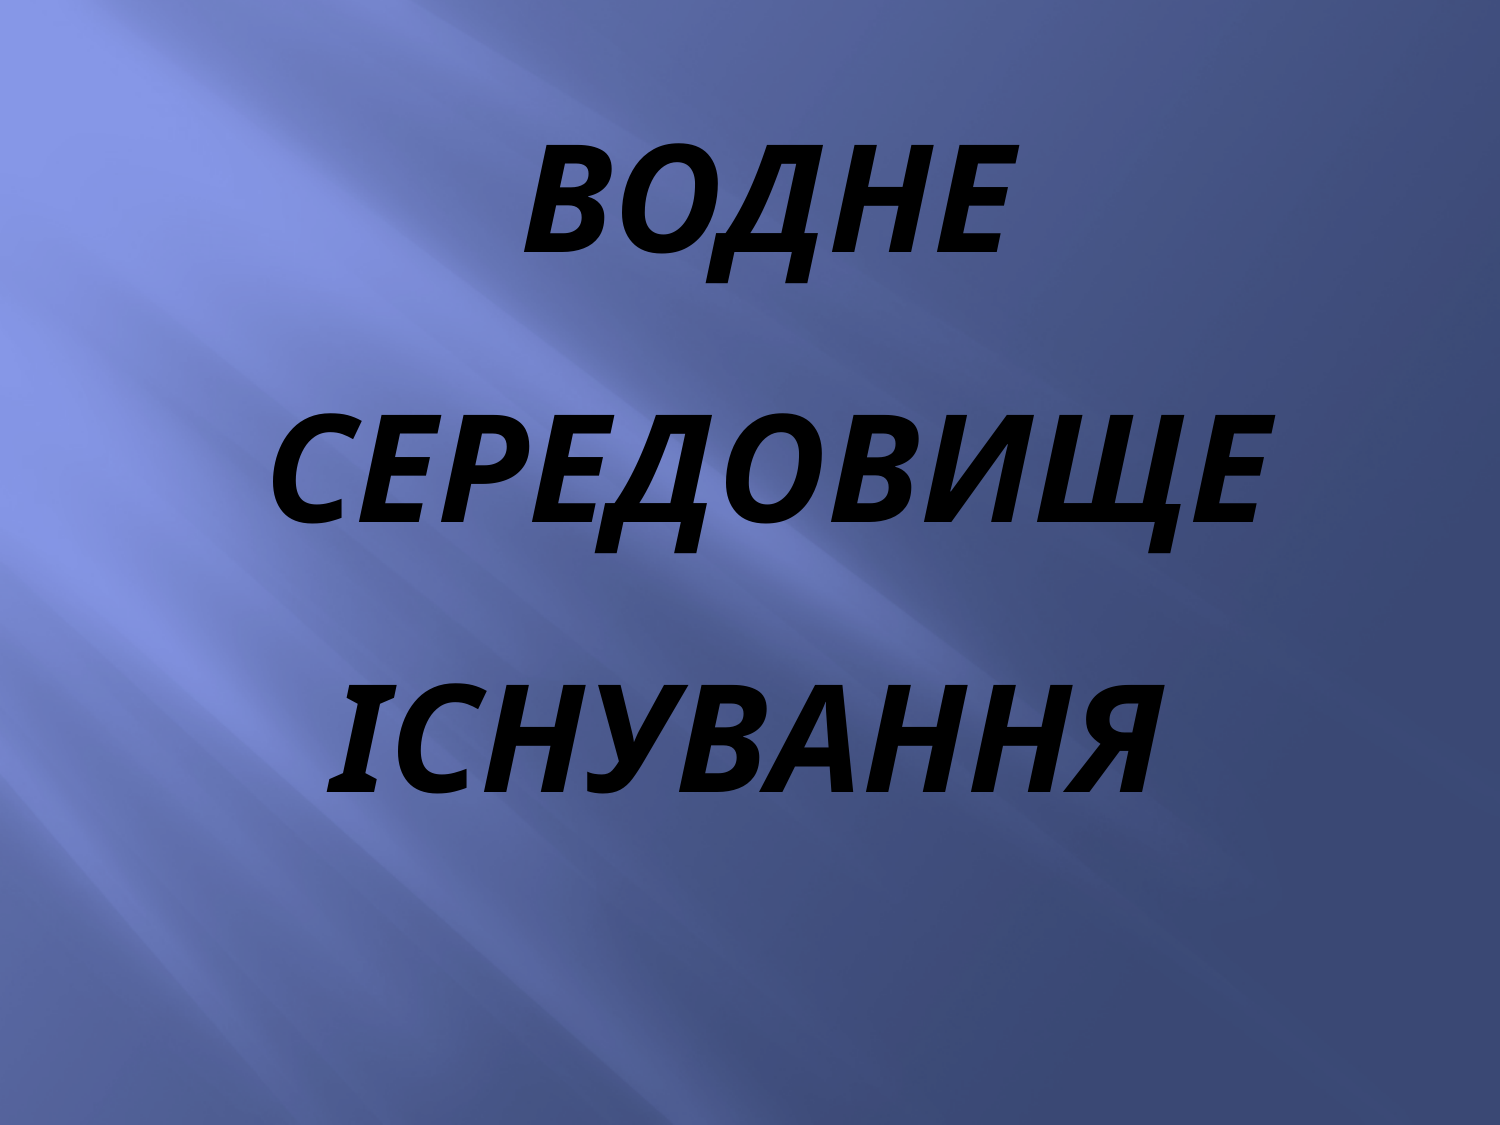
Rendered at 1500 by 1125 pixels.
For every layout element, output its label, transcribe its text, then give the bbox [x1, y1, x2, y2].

title Водне середовище існування [206, 255, 1329, 823]
